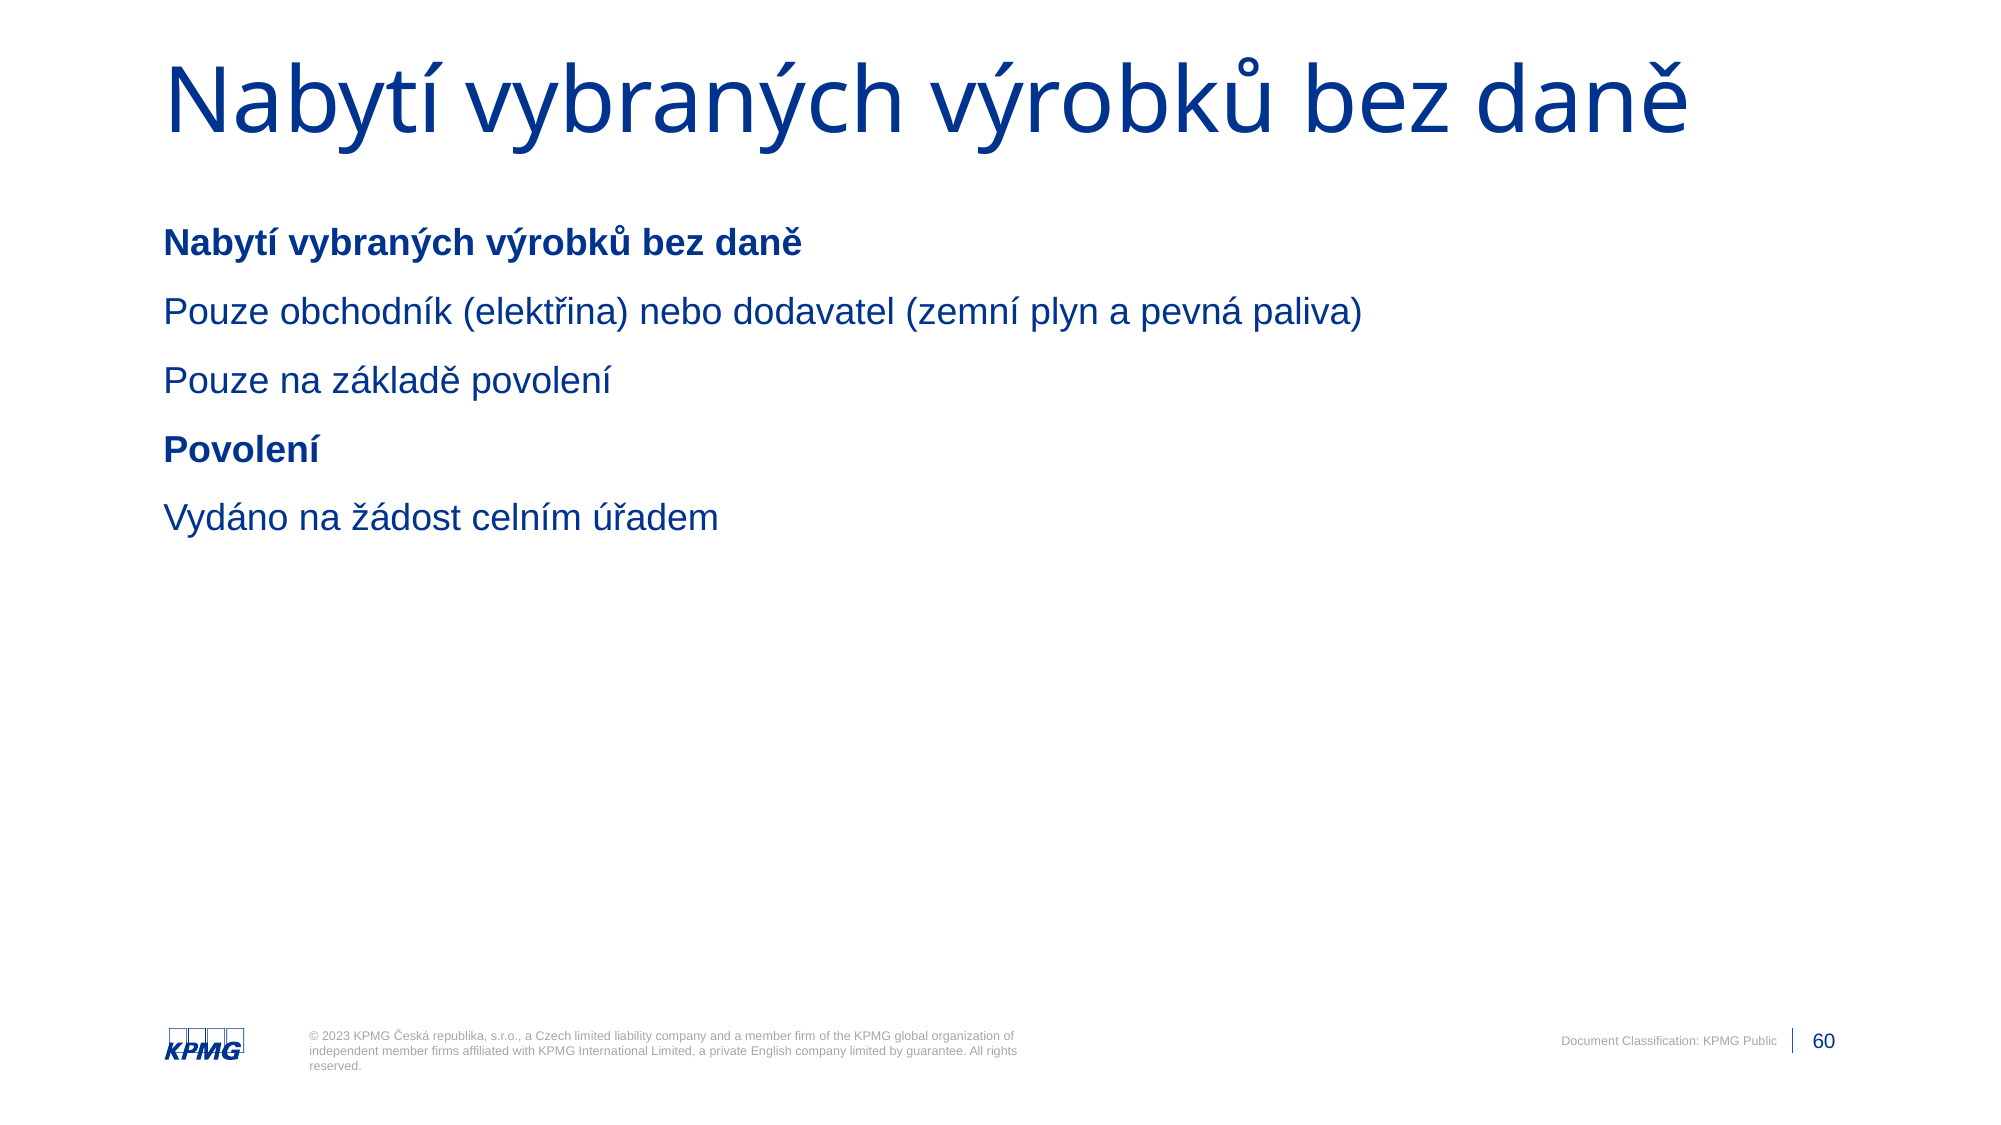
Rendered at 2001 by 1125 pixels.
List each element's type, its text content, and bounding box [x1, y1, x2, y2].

title Nabytí vybraných výrobků bez daně [163, 70, 1838, 159]
list Nabytí vybraných výrobků bez daně Pouze obchodník (elektřina) nebo dodavatel (zemní plyn a pevná paliva) Pouze na základě povolení Povolení Vydáno na žádost celním úřadem [163, 218, 1837, 965]
